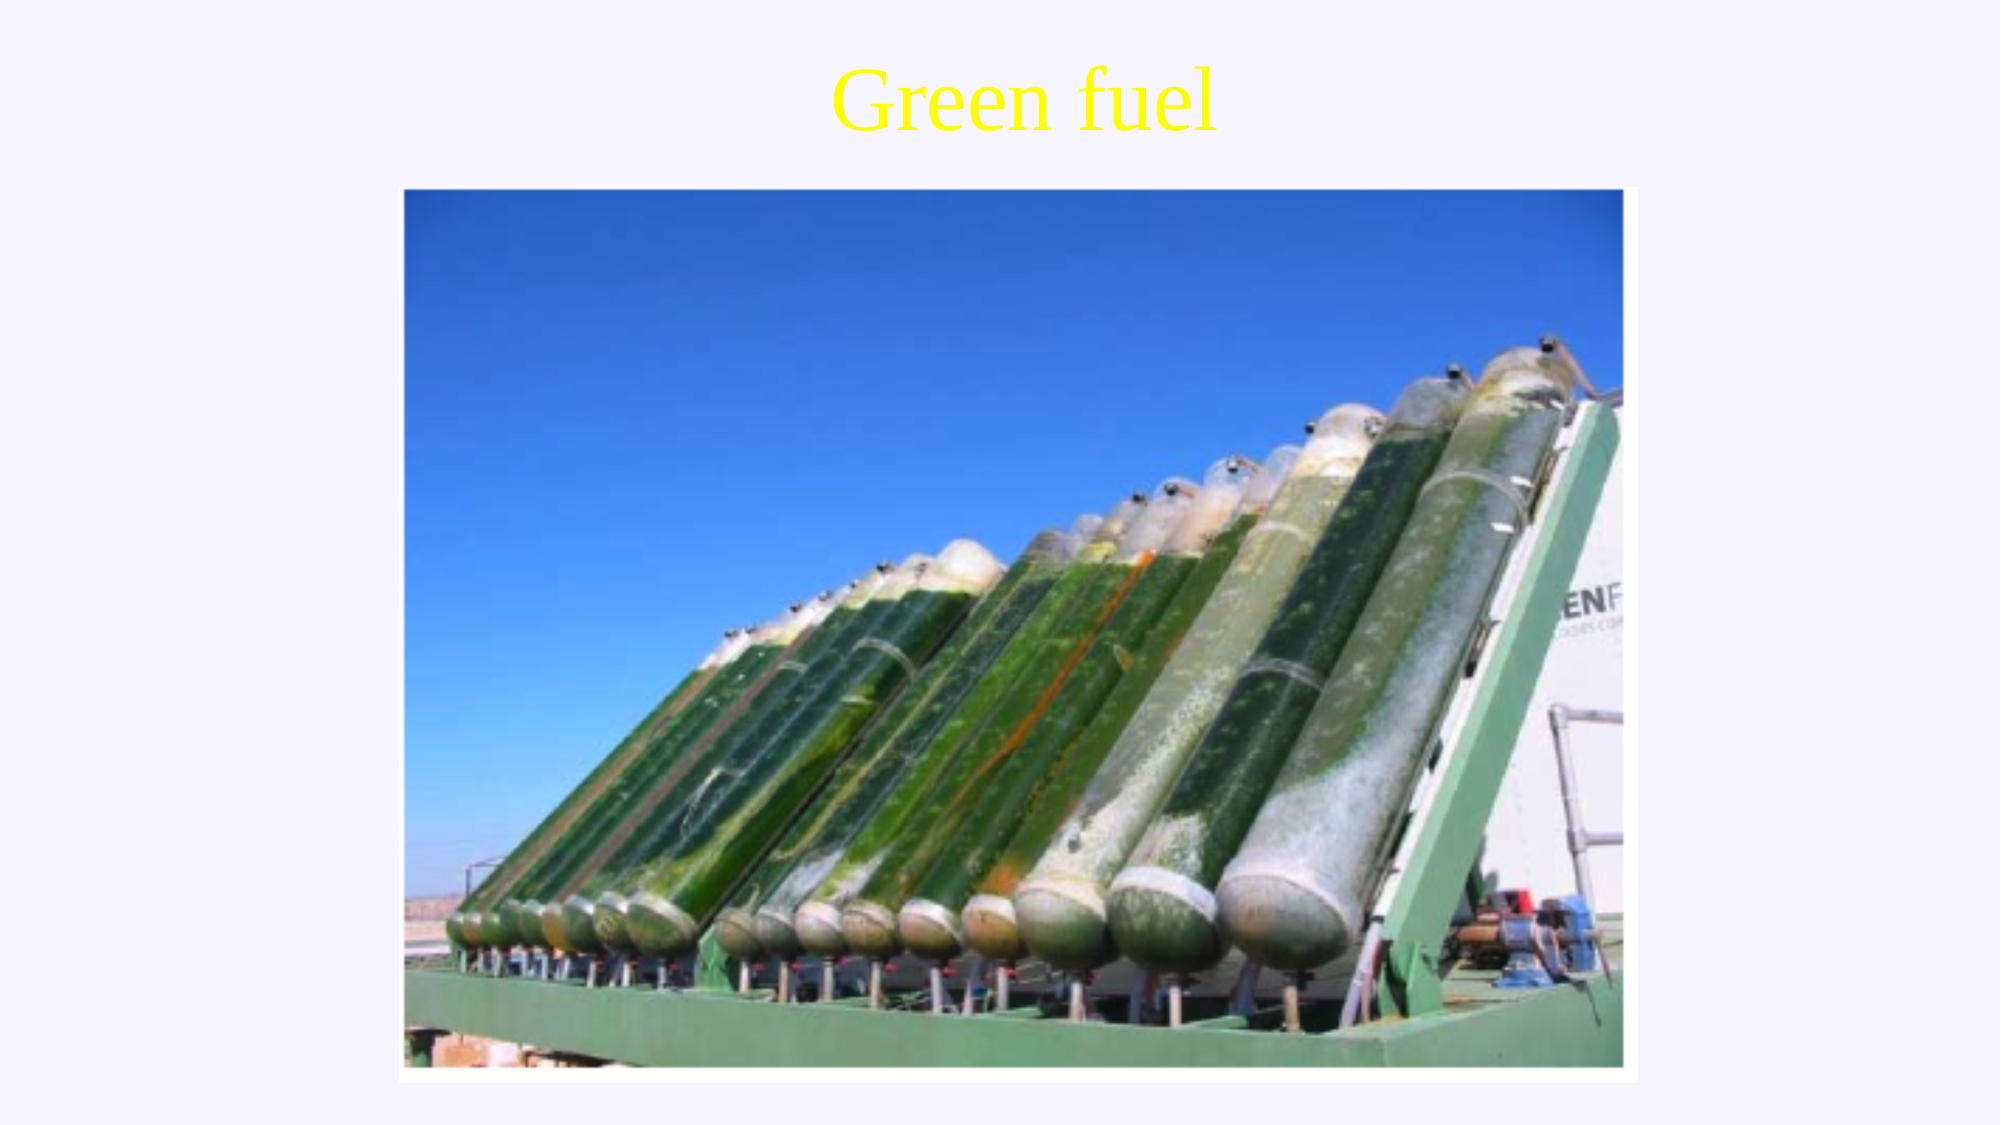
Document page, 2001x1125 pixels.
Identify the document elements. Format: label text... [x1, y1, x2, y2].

picture [399, 187, 1638, 1084]
title Green fuel [387, 0, 1663, 188]
